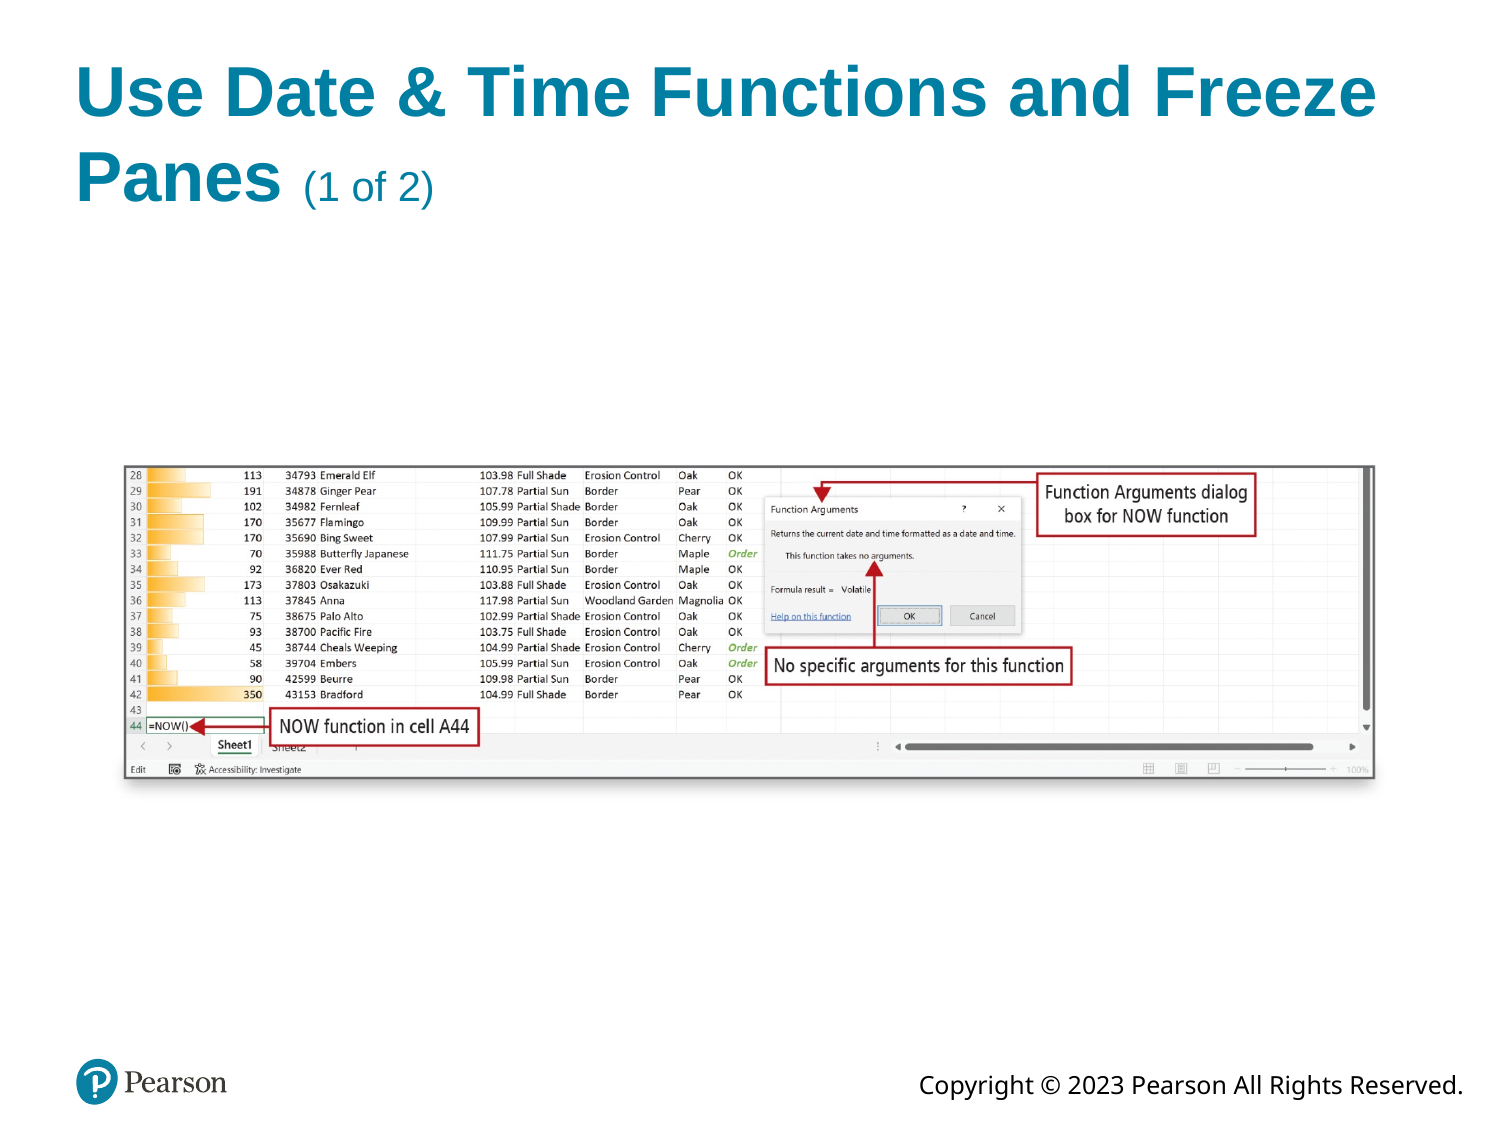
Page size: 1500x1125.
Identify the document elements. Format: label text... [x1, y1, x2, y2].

title Use Date & Time Functions and Freeze Panes (1 of 2) [75, 35, 1425, 216]
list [104, 462, 1396, 813]
